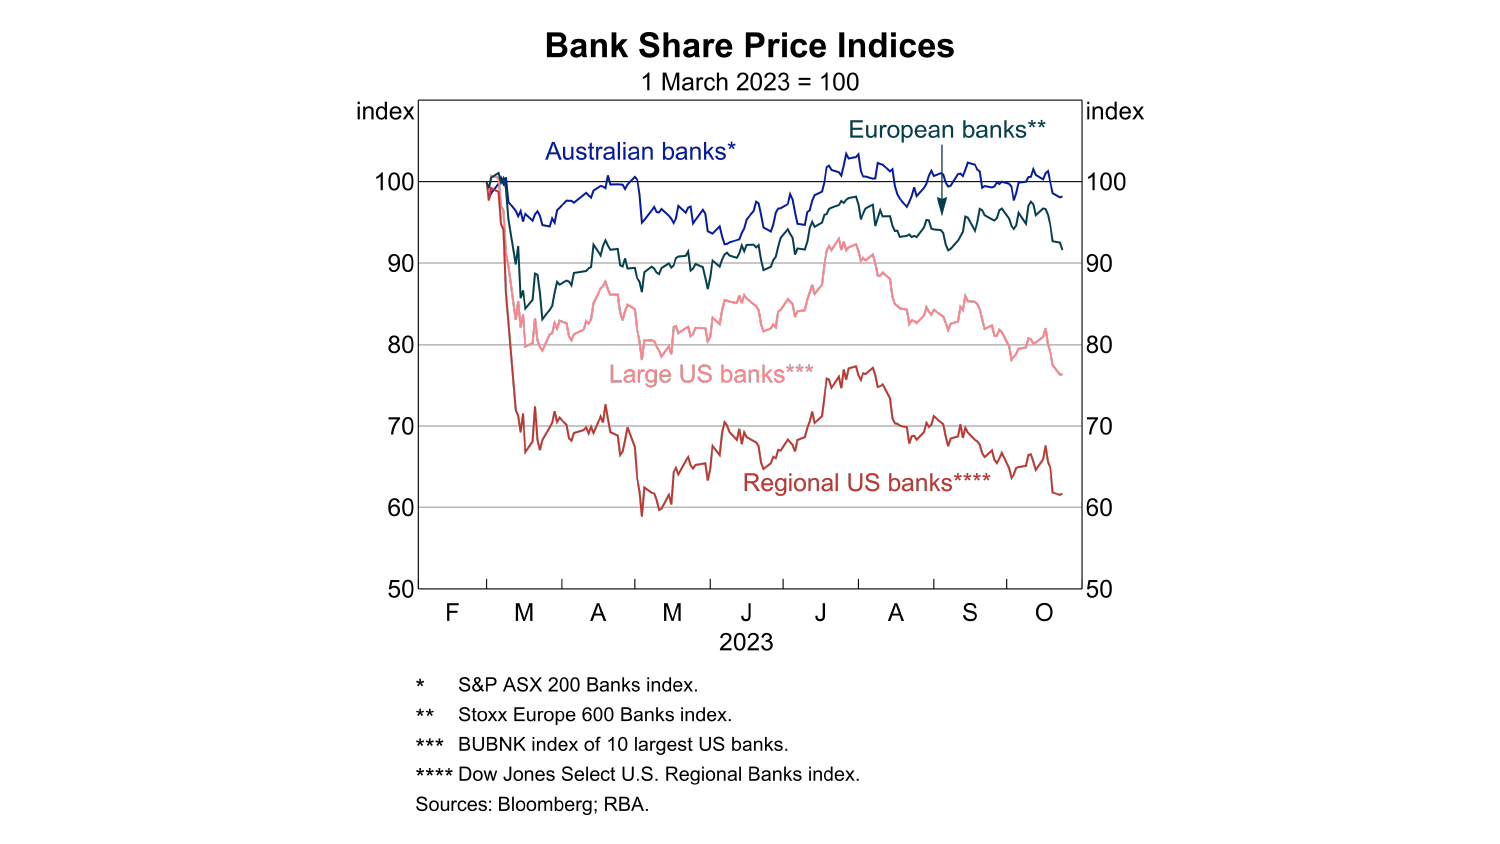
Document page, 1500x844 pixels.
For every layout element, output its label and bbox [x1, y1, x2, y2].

picture [337, 23, 1163, 820]
